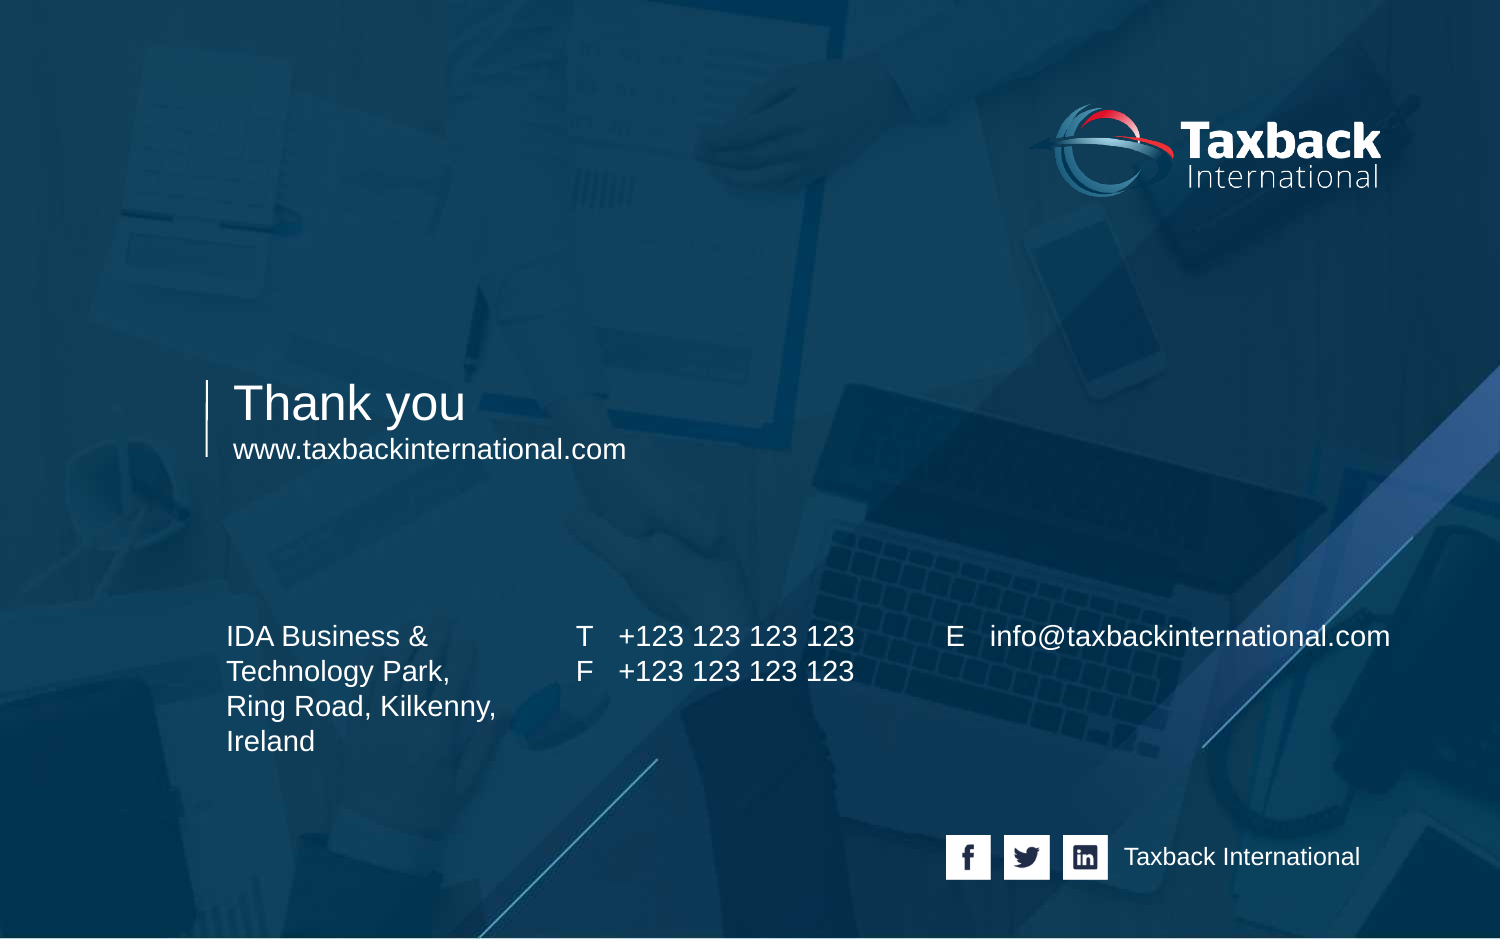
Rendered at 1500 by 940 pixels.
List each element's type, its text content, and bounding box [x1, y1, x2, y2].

text_box Taxback International [1108, 833, 1391, 878]
text_box Thank you www.taxbackinternational.com [218, 363, 683, 473]
text_box T +123 123 123 123 F +123 123 123 123 [561, 609, 908, 695]
text_box IDA Business & Technology Park, Ring Road, Kilkenny, Ireland [211, 609, 526, 765]
text_box E info@taxbackinternational.com [930, 609, 1448, 660]
picture [0, 0, 1500, 939]
